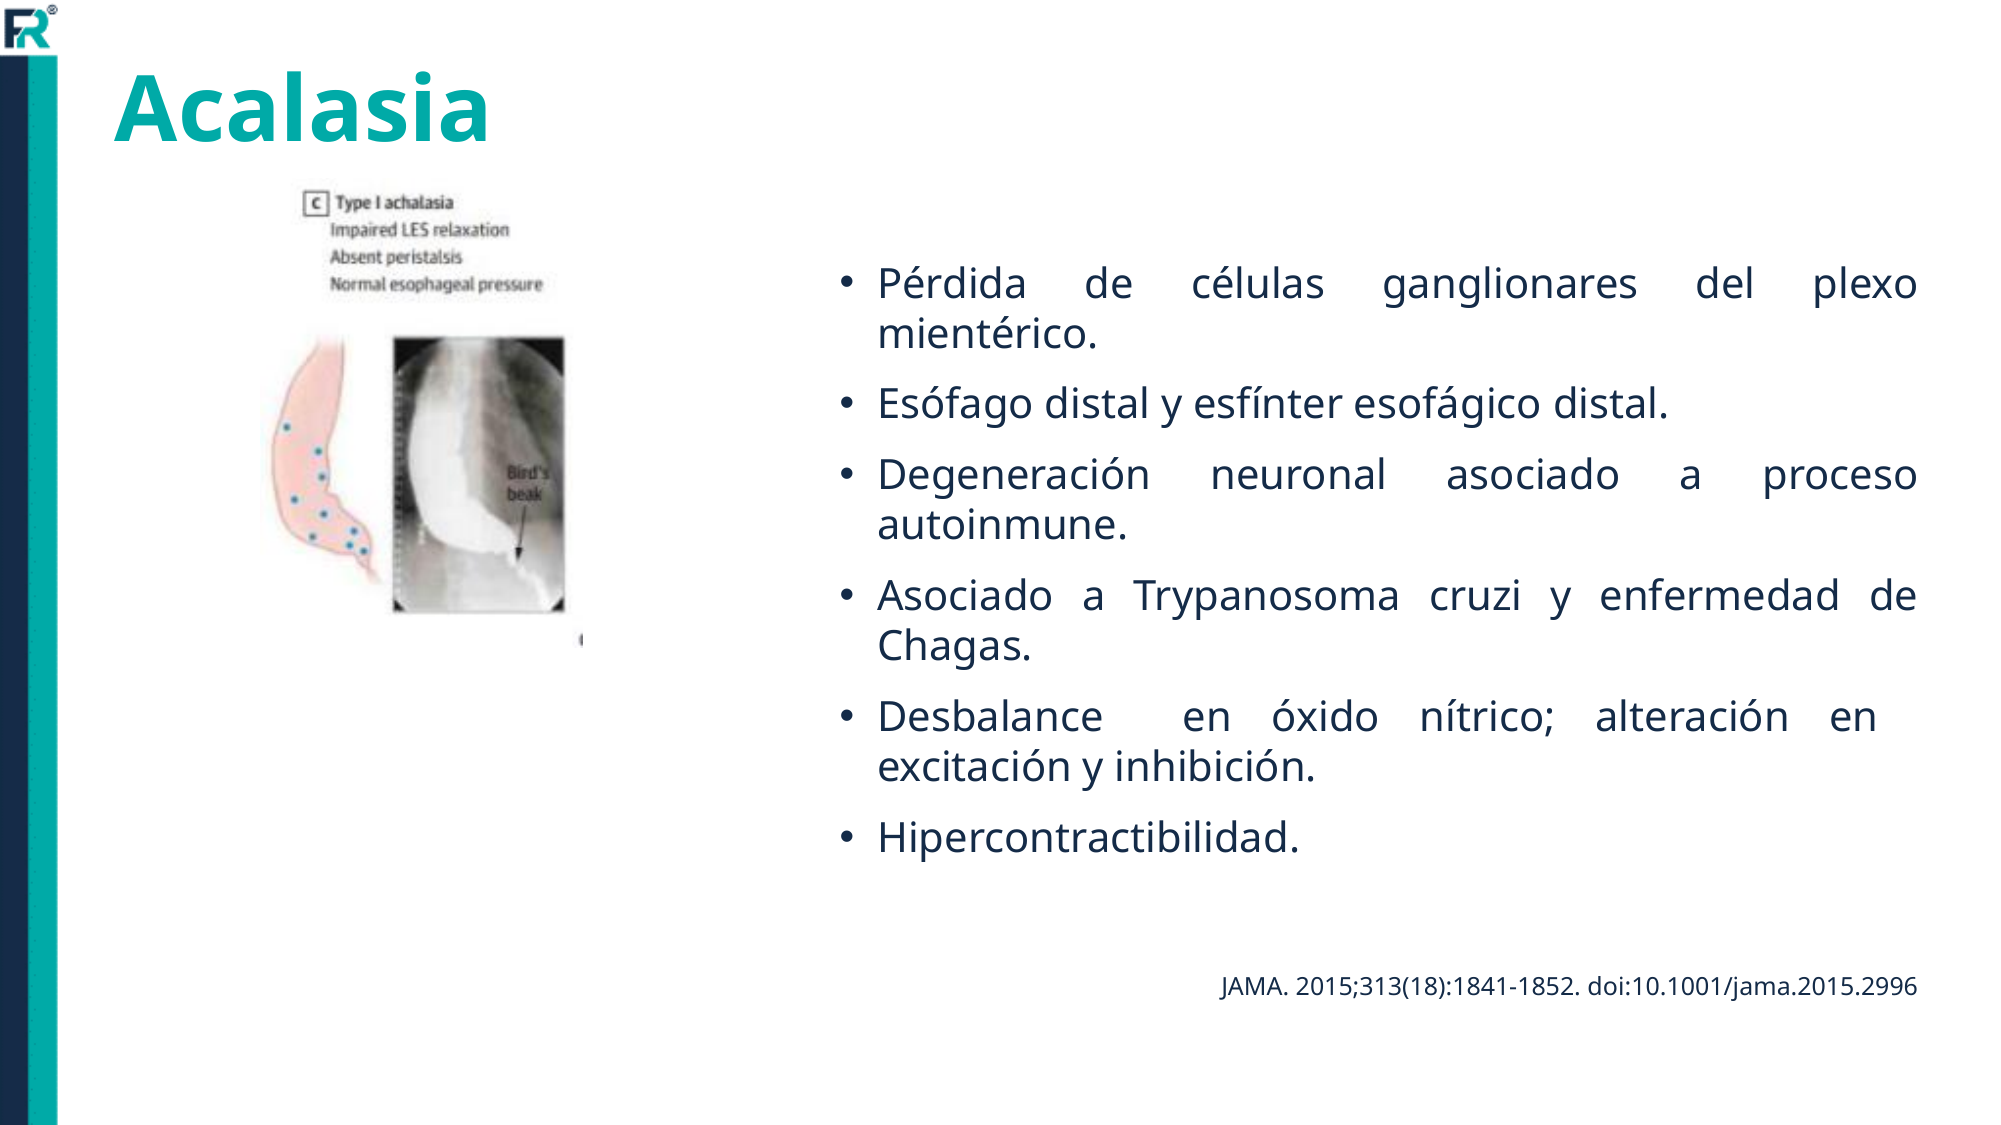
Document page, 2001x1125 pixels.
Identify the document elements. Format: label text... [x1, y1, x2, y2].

text_box JAMA. 2015;313(18):1841-1852. doi:10.1001/jama.2015.2996 [934, 962, 1934, 1008]
list Pérdida de células ganglionares del plexo mientérico. Esófago distal y esfínter esofágico distal. Degeneración neuronal asociado a proceso autoinmune. Asociado a Trypanosoma cruzi y enfermedad de Chagas. Desbalance en óxido nítrico; alteración en excitación y inhibición. Hipercontractibilidad. [824, 248, 1934, 963]
title Acalasia [99, 3, 1825, 221]
picture [0, 0, 2001, 1125]
